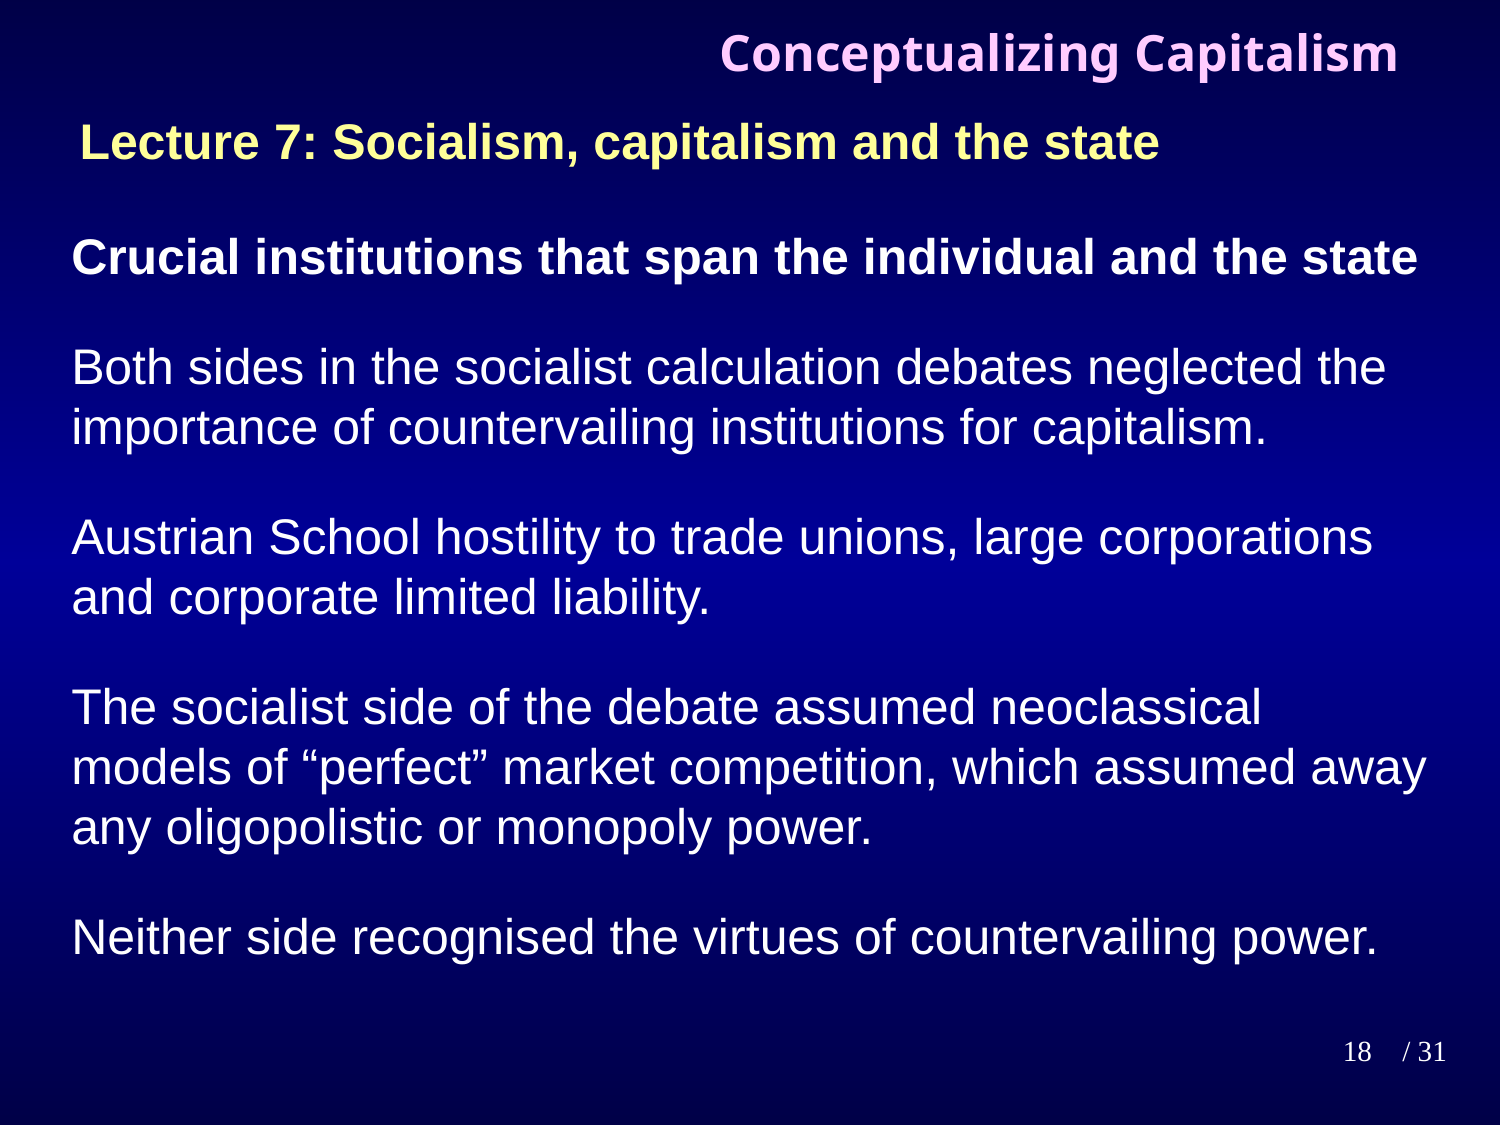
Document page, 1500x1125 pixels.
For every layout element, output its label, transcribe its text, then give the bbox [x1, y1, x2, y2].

text_box Lecture 7: Socialism, capitalism and the state [64, 101, 1235, 177]
slide_number 18 [1257, 1024, 1388, 1101]
text_box / 31 [1387, 1024, 1500, 1075]
text_box Crucial institutions that span the individual and the state Both sides in the socialist calculation debates neglected the importance of countervailing institutions for capitalism. Austrian School hostility to trade unions, large corporations and corporate limited liability. The socialist side of the debate assumed neoclassical models of “perfect” market competition, which assumed away any oligopolistic or monopoly power. Neither side recognised the virtues of countervailing power. [56, 216, 1451, 972]
title Conceptualizing Capitalism [620, 1, 1500, 102]
